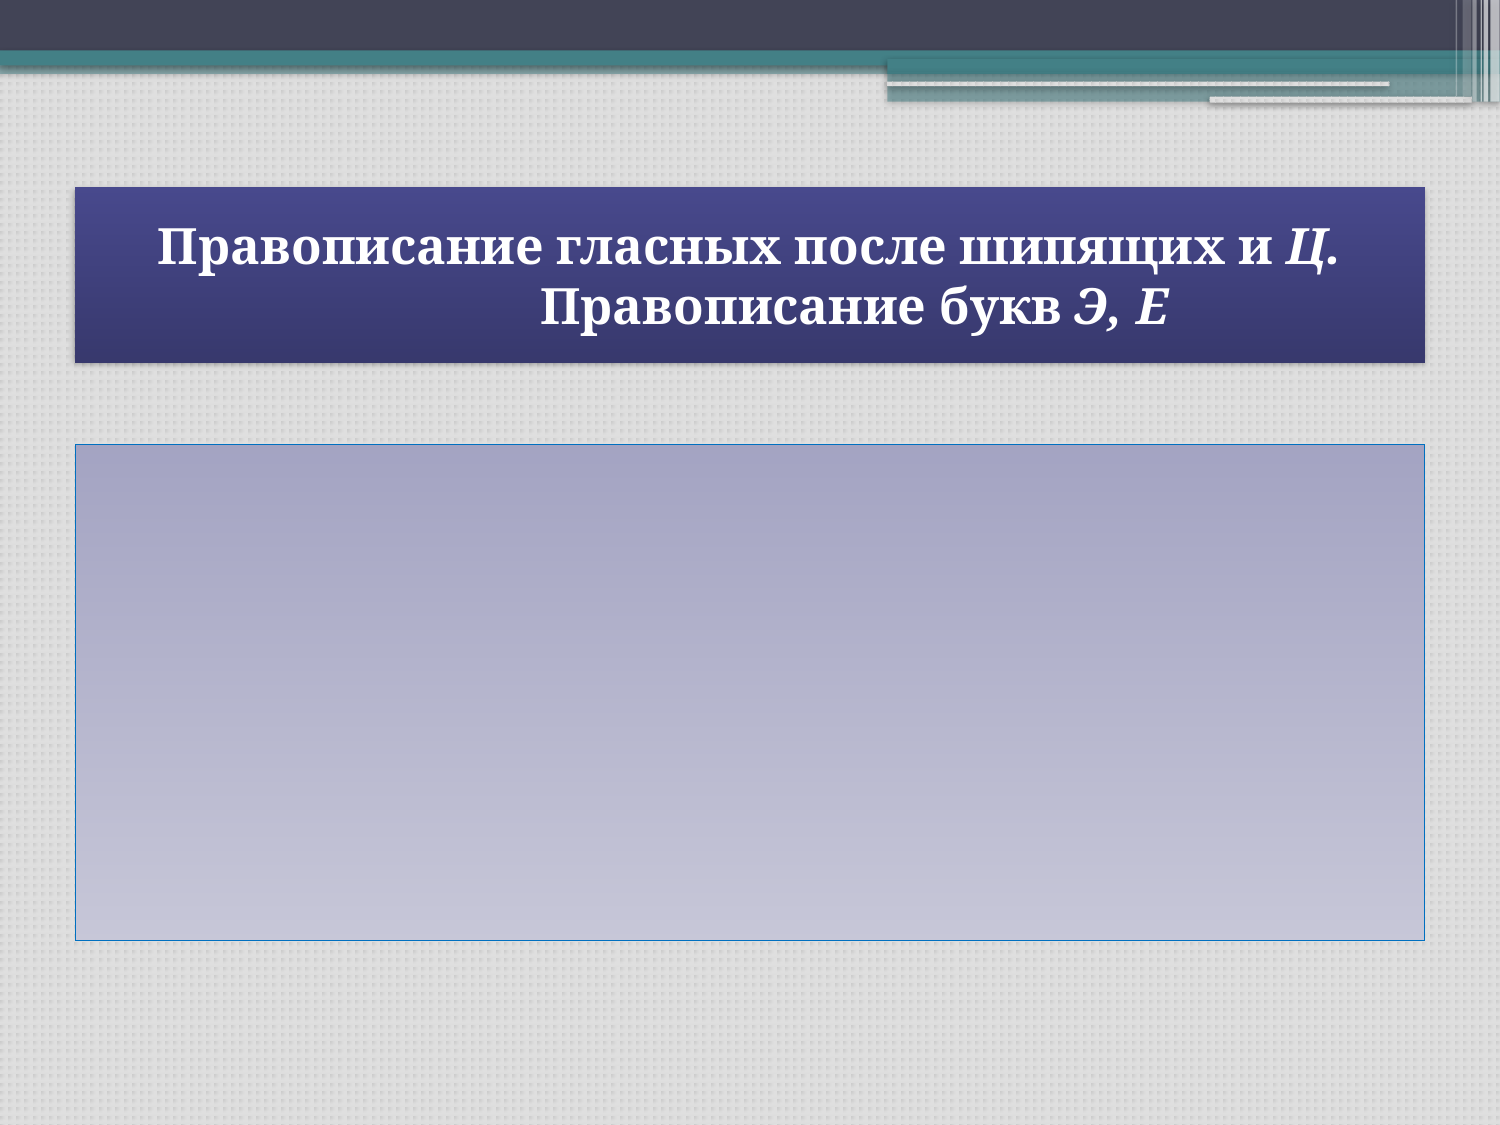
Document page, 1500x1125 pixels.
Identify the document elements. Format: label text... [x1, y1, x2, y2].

list [75, 444, 1425, 941]
title Правописание гласных после шипящих и Ц. Правописание букв Э, Е [75, 187, 1425, 363]
